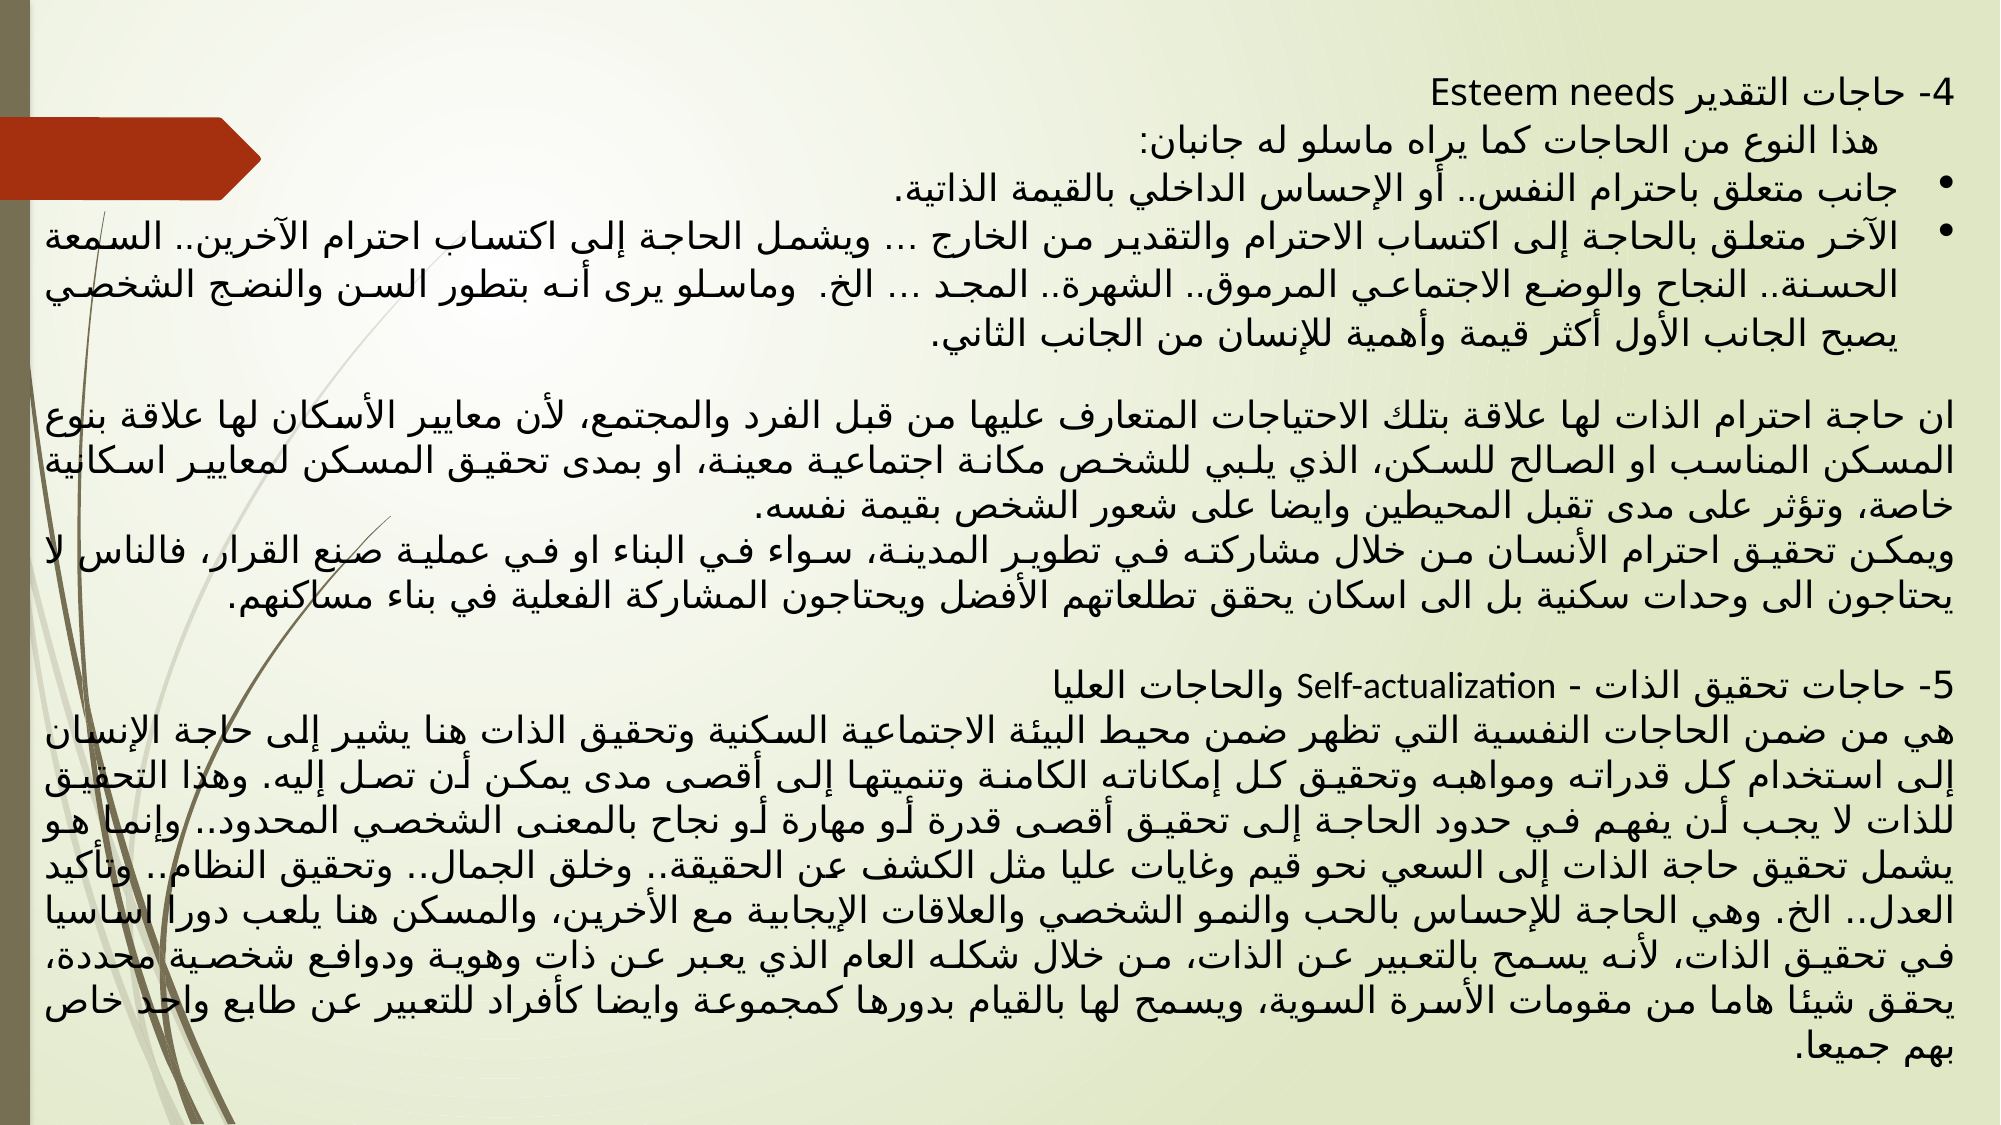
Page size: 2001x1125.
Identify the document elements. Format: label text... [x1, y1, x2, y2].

text_box 4- حاجات التقدير Esteem needs هذا النوع من الحاجات كما يراه ماسلو له جانبان: جانب متعلق باحترام النفس.. أو الإحساس الداخلي بالقيمة الذاتية. الآخر متعلق بالحاجة إلى اكتساب الاحترام والتقدير من الخارج … ويشمل الحاجة إلى اكتساب احترام الآخرين.. السمعة الحسنة.. النجاح والوضع الاجتماعي المرموق.. الشهرة.. المجد … الخ. وماسلو يرى أنه بتطور السن والنضج الشخصي يصبح الجانب الأول أكثر قيمة وأهمية للإنسان من الجانب الثاني. ان حاجة احترام الذات لها علاقة بتلك الاحتياجات المتعارف عليها من قبل الفرد والمجتمع، لأن معايير الأسكان لها علاقة بنوع المسكن المناسب او الصالح للسكن، الذي يلبي للشخص مكانة اجتماعية معينة، او بمدى تحقيق المسكن لمعايير اسكانية خاصة، وتؤثر على مدى تقبل المحيطين وايضا على شعور الشخص بقيمة نفسه. ويمكن تحقيق احترام الأنسان من خلال مشاركته في تطوير المدينة، سواء في البناء او في عملية صنع القرار، فالناس لا يحتاجون الى وحدات سكنية بل الى اسكان يحقق تطلعاتهم الأفضل ويحتاجون المشاركة الفعلية في بناء مساكنهم. 5- حاجات تحقيق الذات - Self-actualization والحاجات العليا هي من ضمن الحاجات النفسية التي تظهر ضمن محيط البيئة الاجتماعية السكنية وتحقيق الذات هنا يشير إلى حاجة الإنسان إلى استخدام كل قدراته ومواهبه وتحقيق كل إمكاناته الكامنة وتنميتها إلى أقصى مدى يمكن أن تصل إليه. وهذا التحقيق للذات لا يجب أن يفهم في حدود الحاجة إلى تحقيق أقصى قدرة أو مهارة أو نجاح بالمعنى الشخصي المحدود.. وإنما هو يشمل تحقيق حاجة الذات إلى السعي نحو قيم وغايات عليا مثل الكشف عن الحقيقة.. وخلق الجمال.. وتحقيق النظام.. وتأكيد العدل.. الخ. وهي الحاجة للإحساس بالحب والنمو الشخصي والعلاقات الإيجابية مع الأخرين، والمسكن هنا يلعب دورا اساسيا في تحقيق الذات، لأنه يسمح بالتعبير عن الذات، من خلال شكله العام الذي يعبر عن ذات وهوية ودوافع شخصية محددة، يحقق شيئا هاما من مقومات الأسرة السوية، ويسمح لها بالقيام بدورها كمجموعة وايضا كأفراد للتعبير عن طابع واحد خاص بهم جميعا. [29, 57, 1971, 1111]
